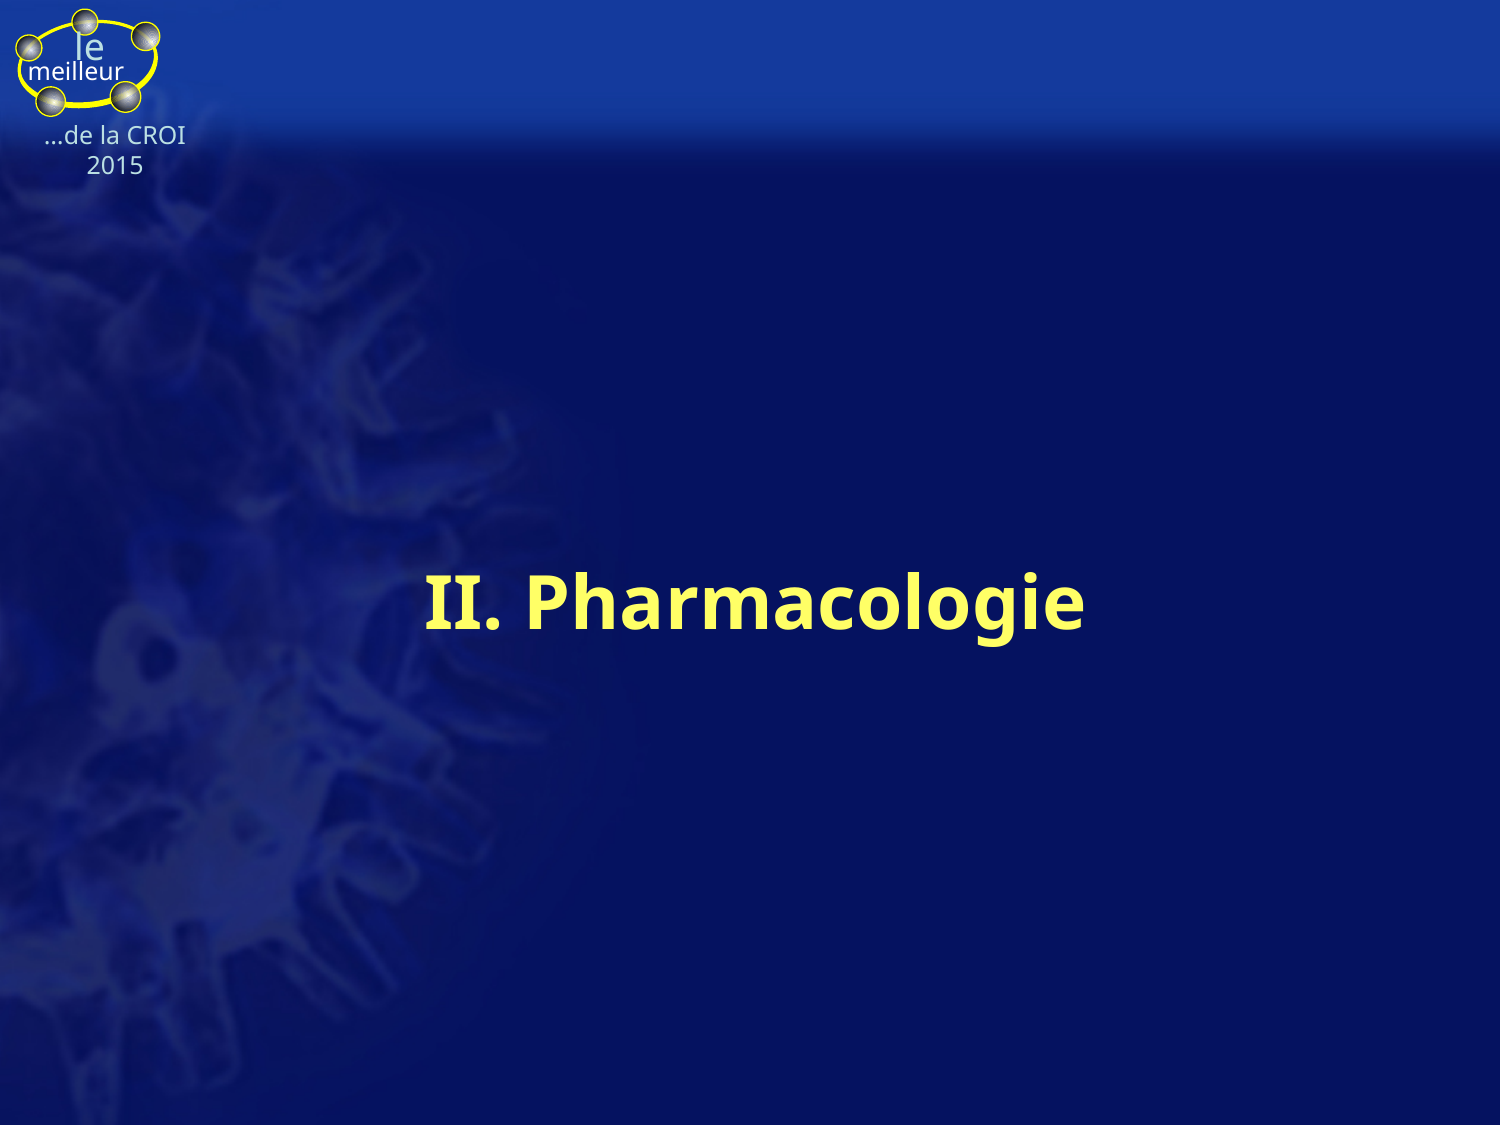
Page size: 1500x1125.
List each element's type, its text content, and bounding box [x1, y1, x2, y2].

picture [0, 0, 1500, 1125]
list II. Pharmacologie [118, 476, 1394, 724]
